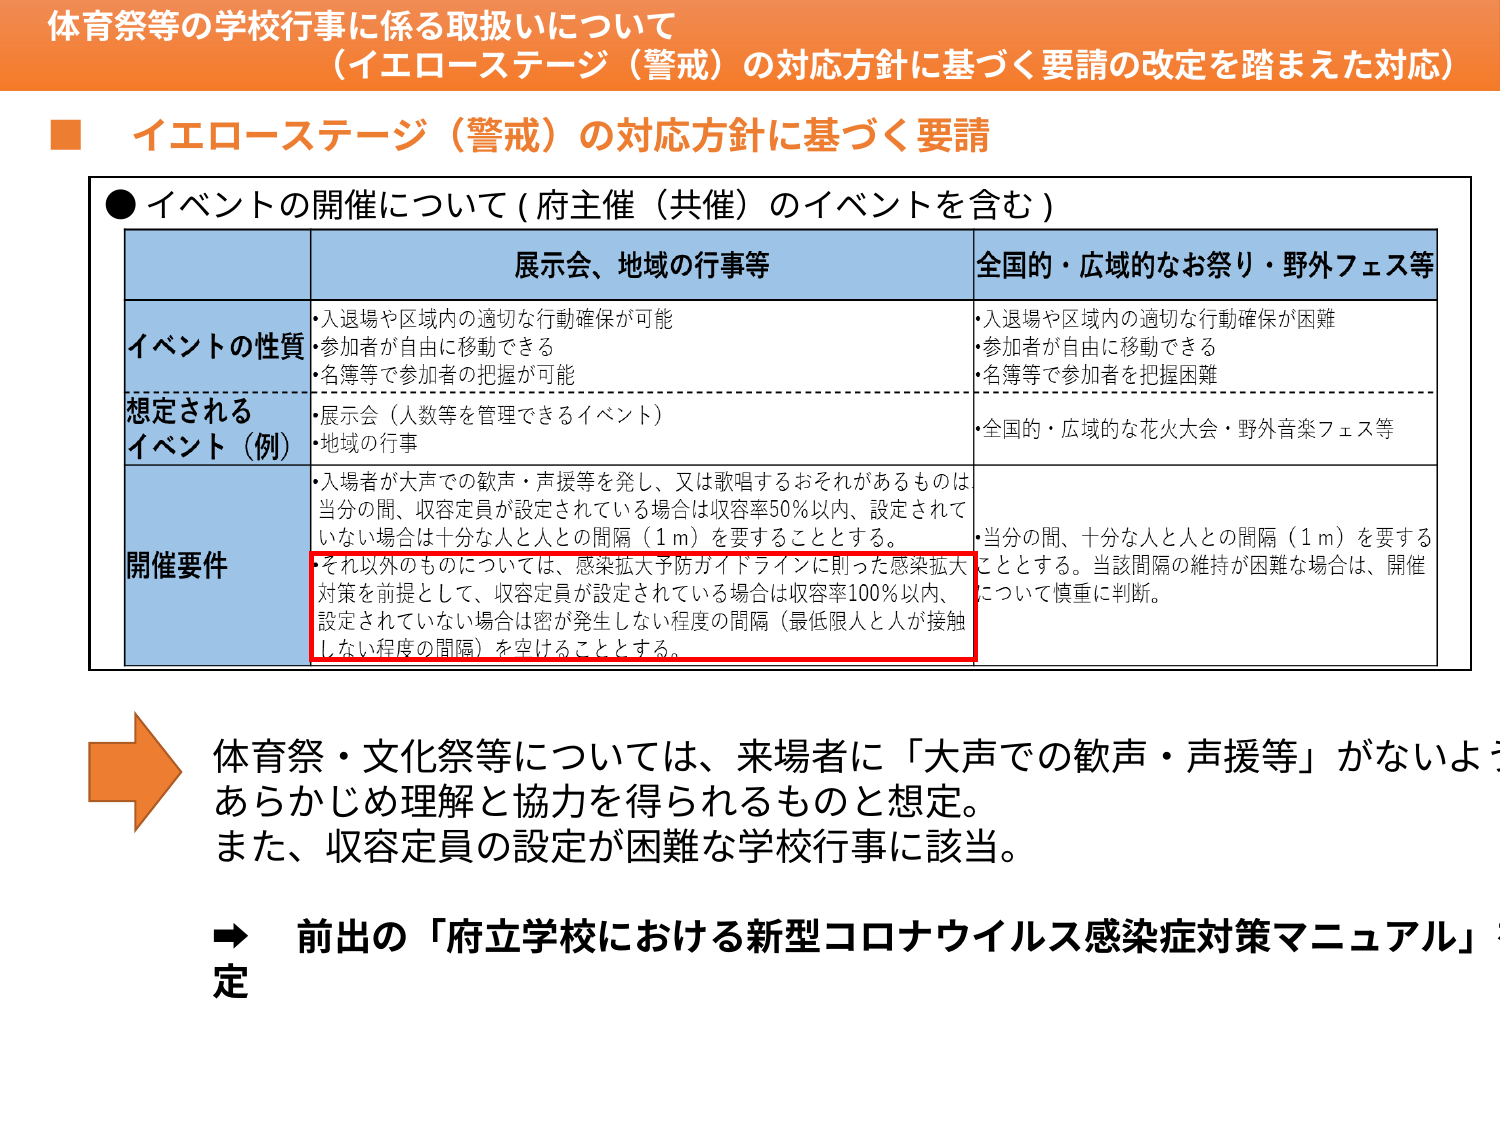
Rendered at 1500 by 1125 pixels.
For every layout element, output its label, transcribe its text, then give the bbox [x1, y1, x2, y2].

text_box ■ イエローステージ（警戒）の対応方針に基づく要請 [32, 104, 1006, 165]
text_box 体育祭・文化祭等については、来場者に「大声での歓声・声援等」がないよう、 あらかじめ理解と協力を得られるものと想定。 また、収容定員の設定が困難な学校行事に該当。 ➡ 前出の「府立学校における新型コロナウイルス感染症対策マニュアル」を改定 [198, 725, 1500, 1010]
picture [123, 228, 1439, 677]
text_box 体育祭等の学校行事に係る取扱いについて （イエローステージ（警戒）の対応方針に基づく要請の改定を踏まえた対応） [0, 0, 1500, 91]
text_box [88, 710, 183, 834]
text_box ●イベントの開催について(府主催（共催）のイベントを含む) [88, 176, 1472, 671]
